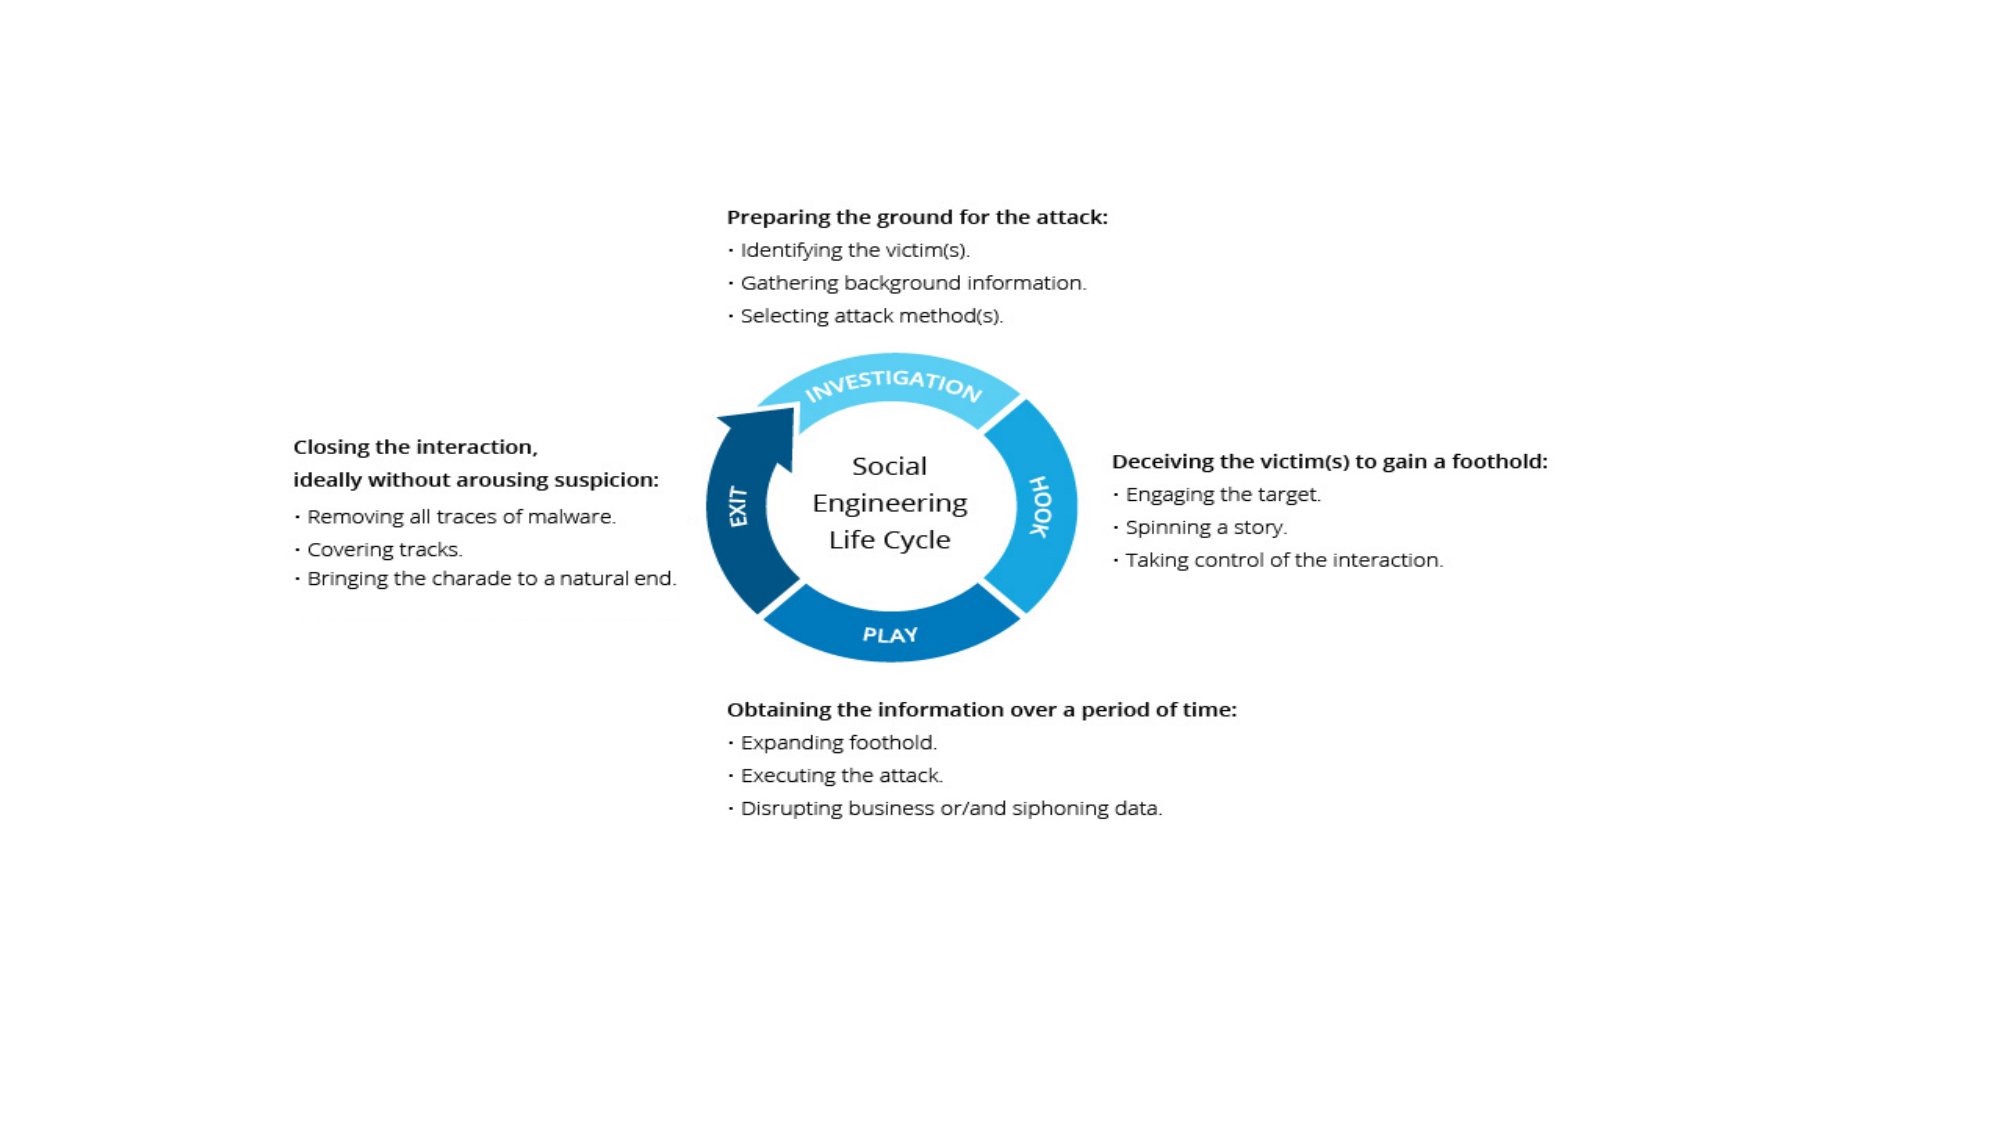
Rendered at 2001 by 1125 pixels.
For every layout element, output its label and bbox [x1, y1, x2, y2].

picture [251, 169, 1586, 848]
